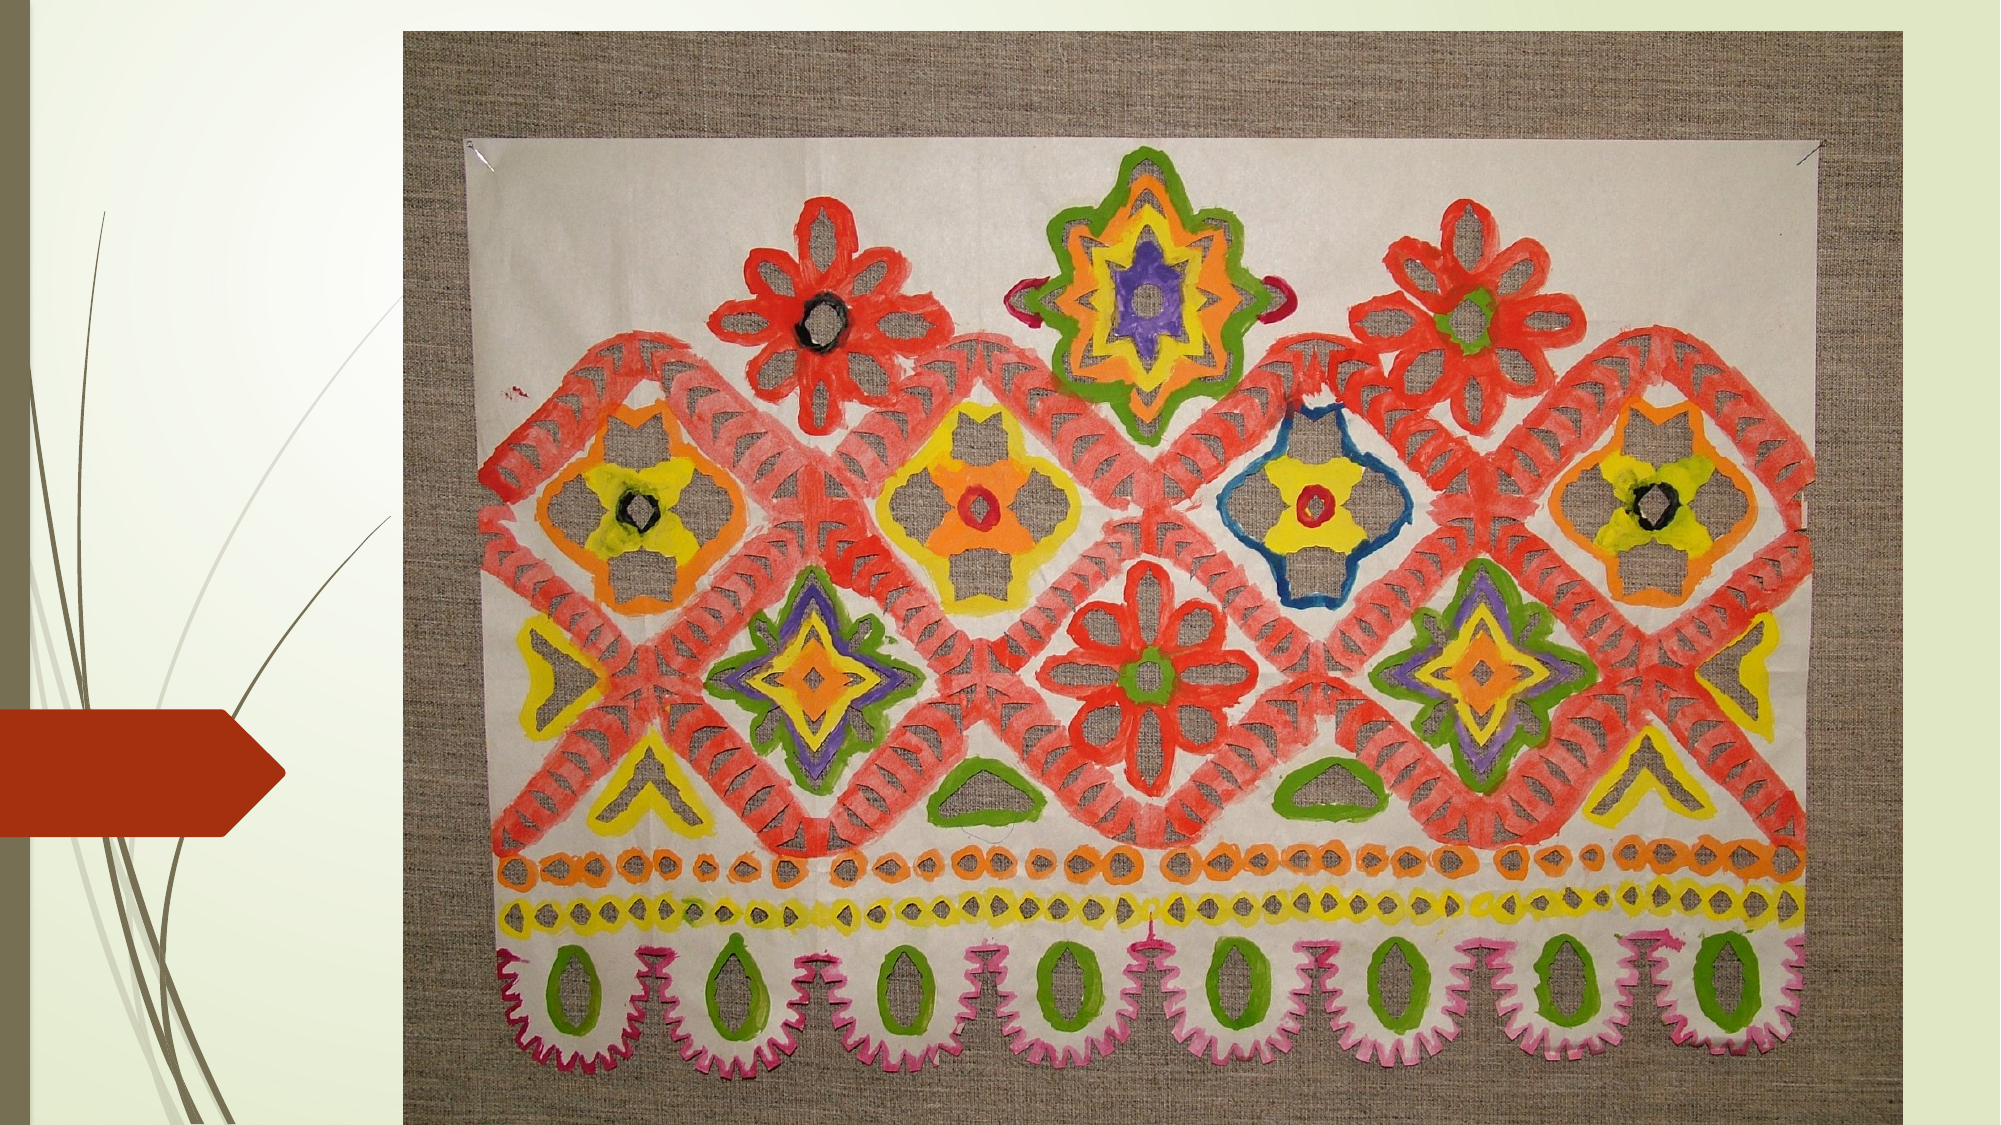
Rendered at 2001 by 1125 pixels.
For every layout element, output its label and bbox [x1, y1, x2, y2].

picture [402, 31, 1904, 1125]
